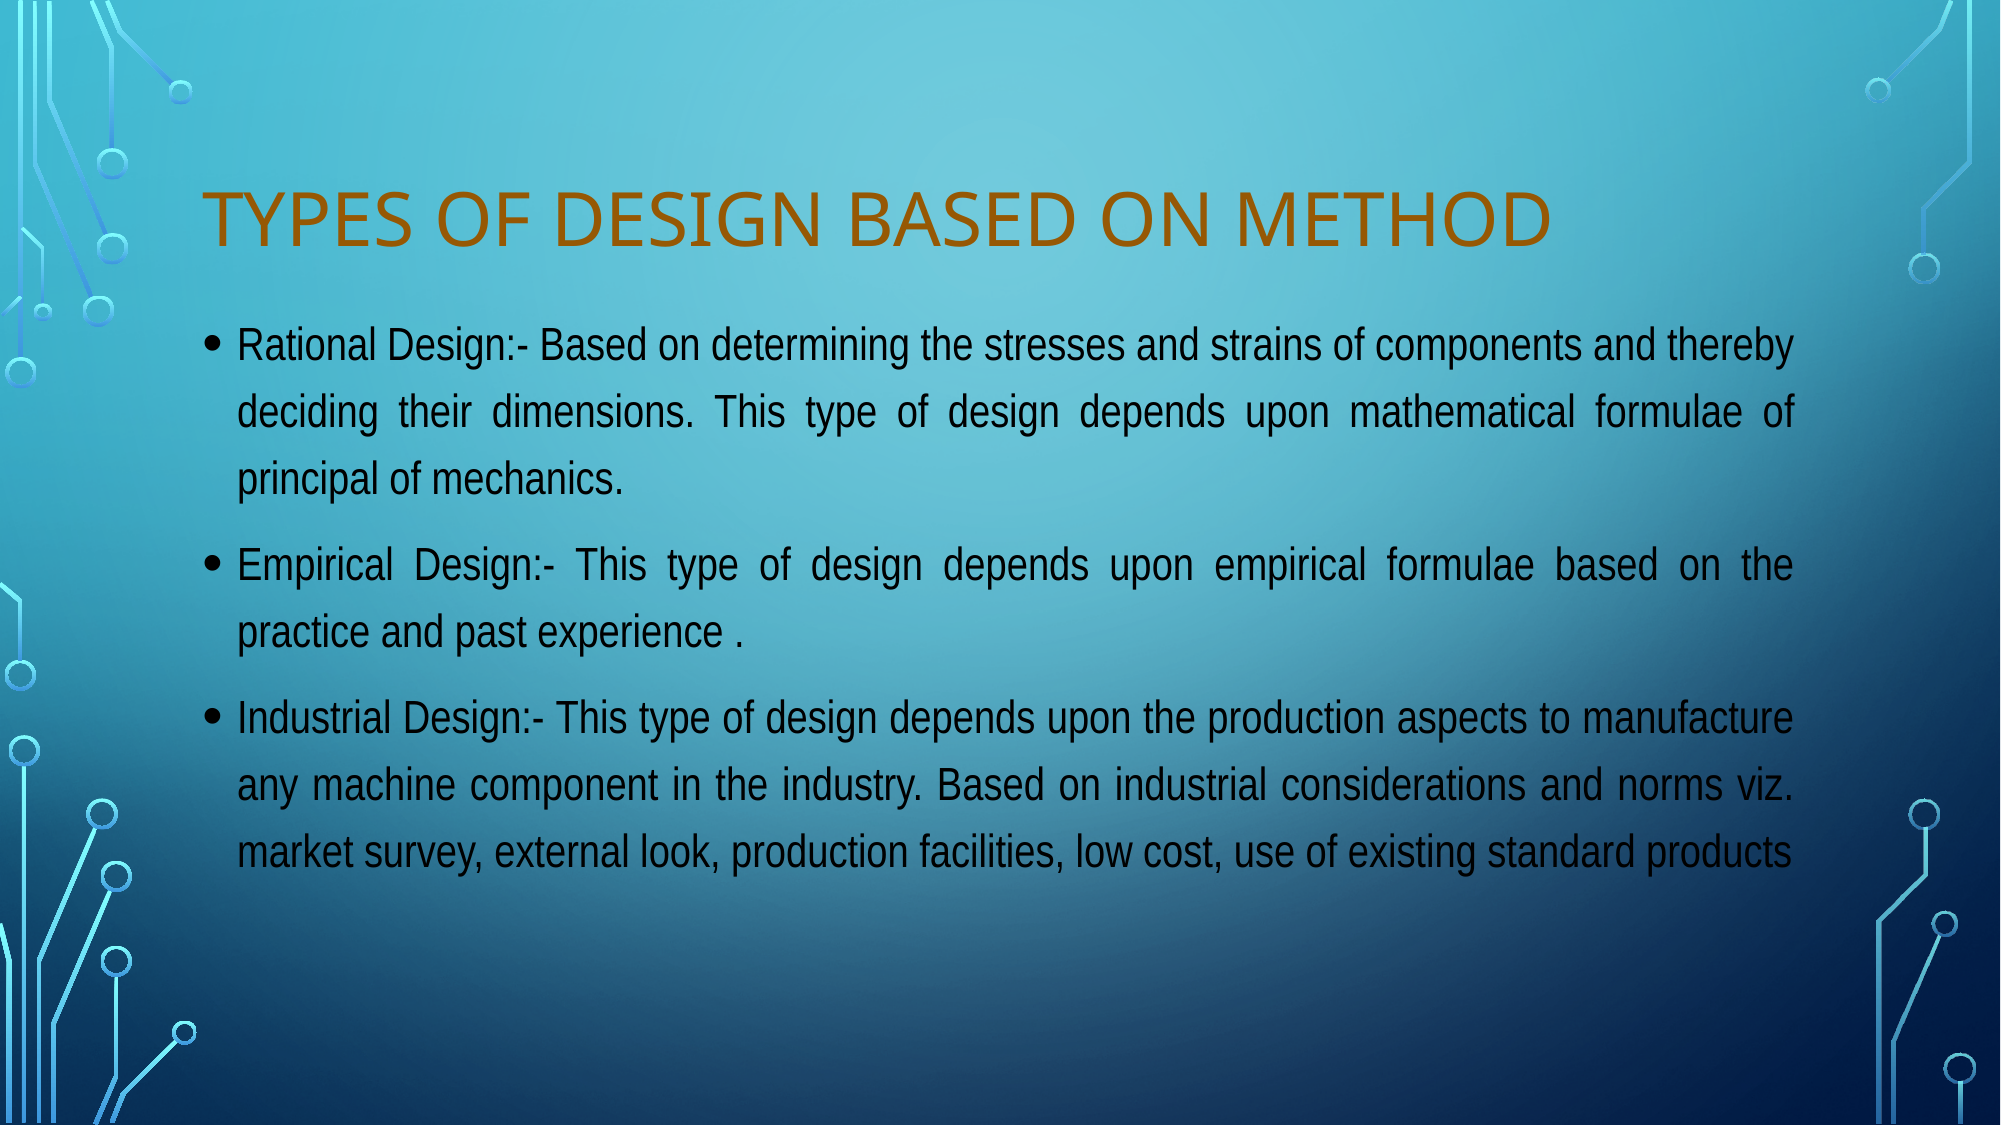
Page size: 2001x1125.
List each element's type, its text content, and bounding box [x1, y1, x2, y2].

title Types of Design based on method [187, 101, 1813, 295]
list Rational Design:- Based on determining the stresses and strains of components and thereby deciding their dimensions. This type of design depends upon mathematical formulae of principal of mechanics. Empirical Design:- This type of design depends upon empirical formulae based on the practice and past experience . Industrial Design:- This type of design depends upon the production aspects to manufacture any machine component in the industry. Based on industrial considerations and norms viz. market survey, external look, production facilities, low cost, use of existing standard products [187, 295, 1813, 950]
